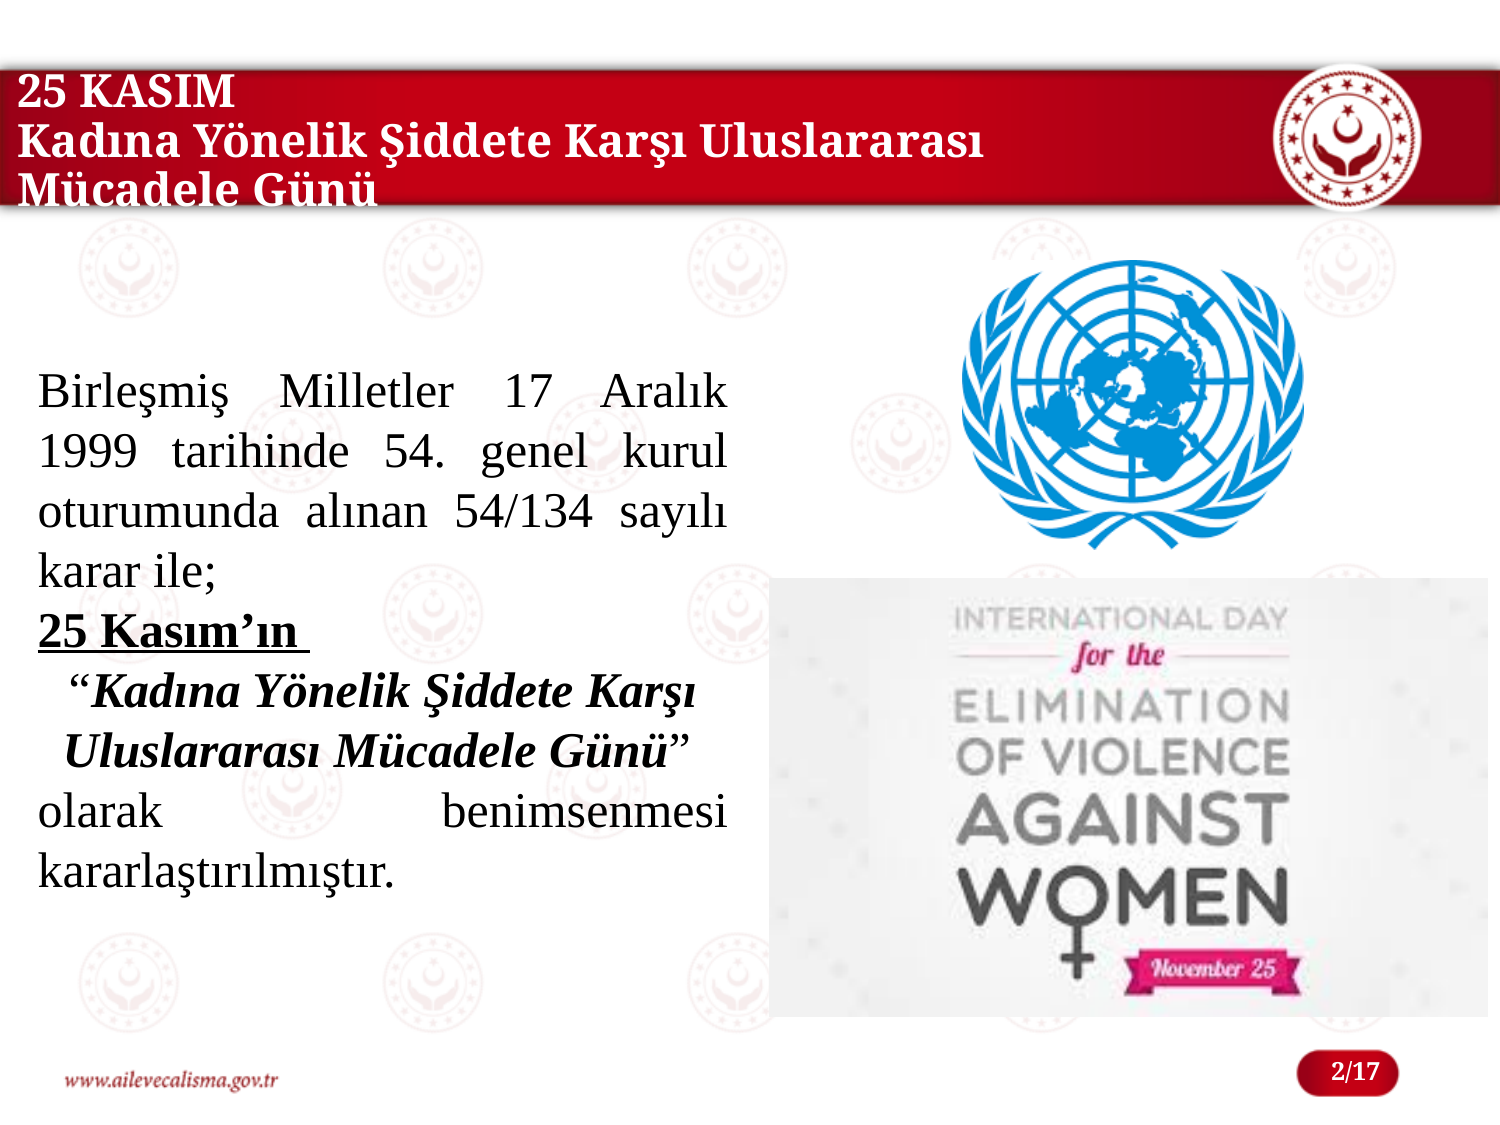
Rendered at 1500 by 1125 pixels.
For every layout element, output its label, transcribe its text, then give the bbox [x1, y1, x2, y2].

title 25 KASIM Kadına Yönelik Şiddete Karşı Uluslararası Mücadele Günü [17, 48, 1218, 237]
slide_number 2 [1057, 1042, 1396, 1102]
picture [0, 0, 1500, 1125]
text_box Birleşmiş Milletler 17 Aralık 1999 tarihinde 54. genel kurul oturumunda alınan 54/134 sayılı karar ile; 25 Kasım’ın “Kadına Yönelik Şiddete Karşı Uluslararası Mücadele Günü” olarak benimsenmesi kararlaştırılmıştır. [22, 289, 744, 905]
